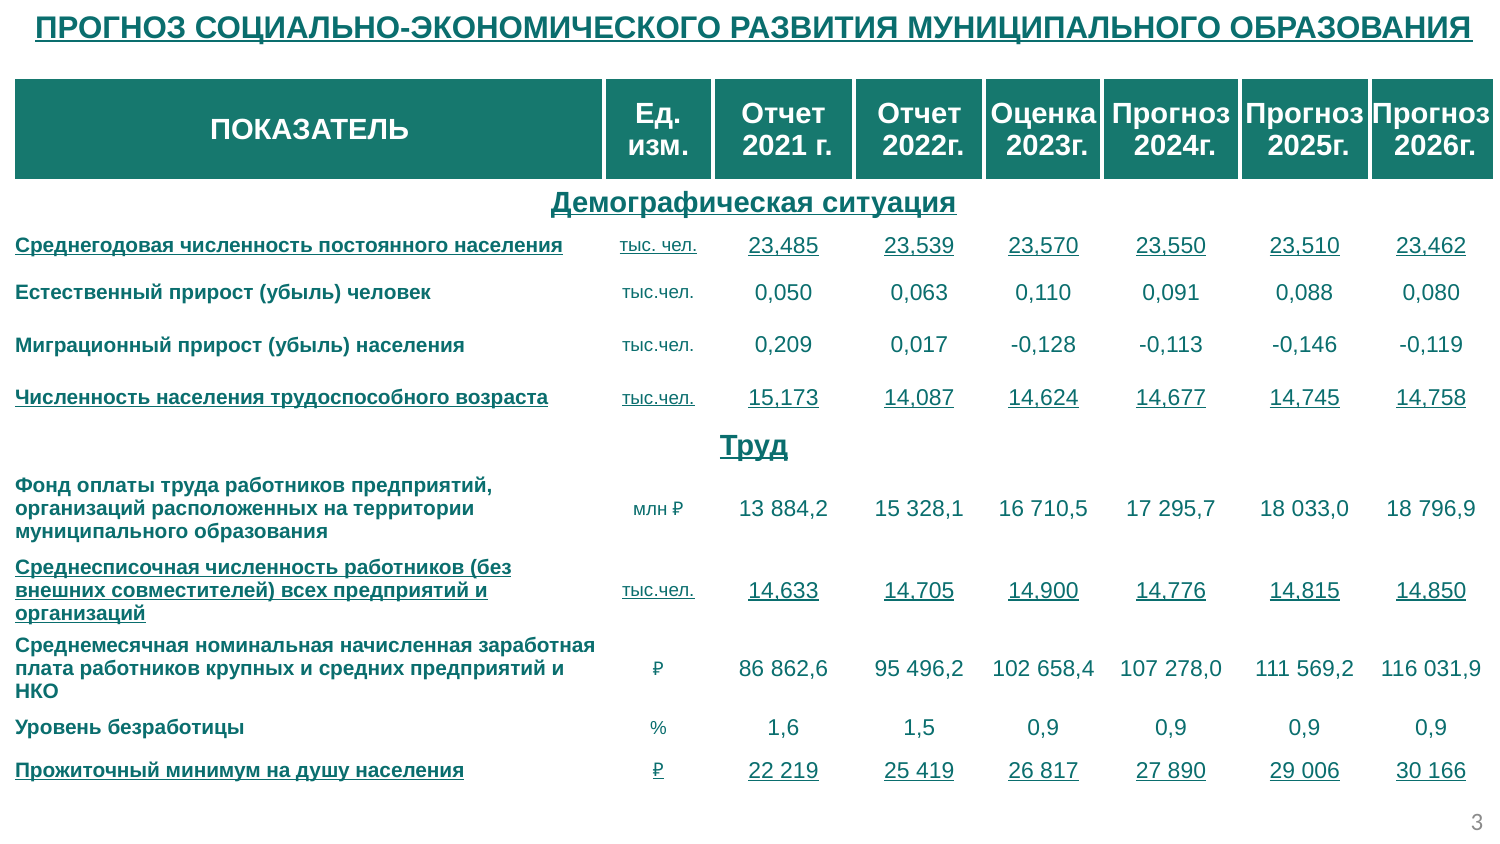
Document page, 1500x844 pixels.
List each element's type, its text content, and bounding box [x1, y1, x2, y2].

table_cell 102 658,4 [984, 629, 1102, 708]
table_cell 27 890 [1102, 748, 1240, 793]
table_cell 0,050 [713, 266, 854, 319]
table_cell млн ₽ [604, 466, 713, 551]
table_cell 1,5 [854, 708, 984, 748]
table_cell 0,209 [713, 319, 854, 371]
table_cell Среднегодовая численность постоянного населения [15, 224, 604, 266]
table_cell 14,633 [713, 551, 854, 629]
table_cell 111 569,2 [1240, 629, 1370, 708]
table_cell 0,9 [984, 708, 1102, 748]
table_cell 86 862,6 [713, 629, 854, 708]
table_cell -0,146 [1240, 319, 1370, 371]
table_cell тыс. чел. [604, 224, 713, 266]
table_cell Труд [15, 424, 1493, 466]
table_cell Демографическая ситуация [15, 179, 1493, 224]
table_cell 23,550 [1102, 224, 1240, 266]
table_cell 95 496,2 [854, 629, 984, 708]
table_header Отчет 2022г. [856, 79, 982, 179]
table_cell 14,745 [1240, 371, 1370, 424]
table_cell 0,091 [1102, 266, 1240, 319]
table_cell 23,570 [984, 224, 1102, 266]
table_cell Фонд оплаты труда работников предприятий, организаций расположенных на территории муниципального образования [15, 466, 604, 551]
table_header ПОКАЗАТЕЛЬ [15, 79, 602, 179]
table_cell Естественный прирост (убыль) человек [15, 266, 604, 319]
table_cell -0,119 [1370, 319, 1493, 371]
table_cell 15 328,1 [854, 466, 984, 551]
table_cell 14,758 [1370, 371, 1493, 424]
table_cell 18 033,0 [1240, 466, 1370, 551]
table_cell тыс.чел. [604, 319, 713, 371]
table_cell тыс.чел. [604, 551, 713, 629]
table_cell 14,900 [984, 551, 1102, 629]
table_cell 0,017 [854, 319, 984, 371]
table_cell Среднемесячная номинальная начисленная заработная плата работников крупных и средних предприятий и НКО [15, 629, 604, 708]
table_cell 1,6 [713, 708, 854, 748]
table_cell 0,080 [1370, 266, 1493, 319]
table_cell 23,539 [854, 224, 984, 266]
table_cell 14,677 [1102, 371, 1240, 424]
table_cell 14,705 [854, 551, 984, 629]
table_header Прогноз 2025г. [1242, 79, 1368, 179]
table_cell ₽ [604, 629, 713, 708]
table_header Прогноз 2024г. [1104, 79, 1238, 179]
table_cell 0,088 [1240, 266, 1370, 319]
table_cell 23,462 [1370, 224, 1493, 266]
table_cell 23,485 [713, 224, 854, 266]
table_cell 29 006 [1240, 748, 1370, 793]
table_cell 14,850 [1370, 551, 1493, 629]
table_cell 17 295,7 [1102, 466, 1240, 551]
table_header Прогноз 2026г. [1372, 79, 1493, 179]
table_cell 0,9 [1102, 708, 1240, 748]
table_header Ед. изм. [606, 79, 711, 179]
slide_number 3 [1148, 797, 1499, 843]
table_cell 30 166 [1370, 748, 1493, 793]
table_cell 23,510 [1240, 224, 1370, 266]
table_cell тыс.чел. [604, 371, 713, 424]
table_cell 14,624 [984, 371, 1102, 424]
table_cell 18 796,9 [1370, 466, 1493, 551]
table_cell 13 884,2 [713, 466, 854, 551]
table_cell % [604, 708, 713, 748]
table_cell Прожиточный минимум на душу населения [15, 748, 604, 793]
table_cell -0,128 [984, 319, 1102, 371]
table_cell 0,9 [1370, 708, 1493, 748]
table_cell 16 710,5 [984, 466, 1102, 551]
table_cell 0,9 [1240, 708, 1370, 748]
table_header Отчет 2021 г. [715, 79, 852, 179]
table_cell 14,776 [1102, 551, 1240, 629]
table_header Оценка 2023г. [986, 79, 1100, 179]
table_cell тыс.чел. [604, 266, 713, 319]
table_cell 15,173 [713, 371, 854, 424]
table_cell 116 031,9 [1370, 629, 1493, 708]
text_box Прогноз социально-экономического развития муниципального образования [4, 0, 1500, 68]
table_cell 25 419 [854, 748, 984, 793]
table_cell ₽ [604, 748, 713, 793]
table_cell 107 278,0 [1102, 629, 1240, 708]
table_cell -0,113 [1102, 319, 1240, 371]
table_cell Уровень безработицы [15, 708, 604, 748]
table_cell 26 817 [984, 748, 1102, 793]
table_cell 22 219 [713, 748, 854, 793]
table_cell Среднесписочная численность работников (без внешних совместителей) всех предприятий и организаций [15, 551, 604, 629]
table_cell 0,063 [854, 266, 984, 319]
table_cell 0,110 [984, 266, 1102, 319]
table_cell 14,815 [1240, 551, 1370, 629]
table_cell Численность населения трудоспособного возраста [15, 371, 604, 424]
table_cell 14,087 [854, 371, 984, 424]
table_cell Миграционный прирост (убыль) населения [15, 319, 604, 371]
